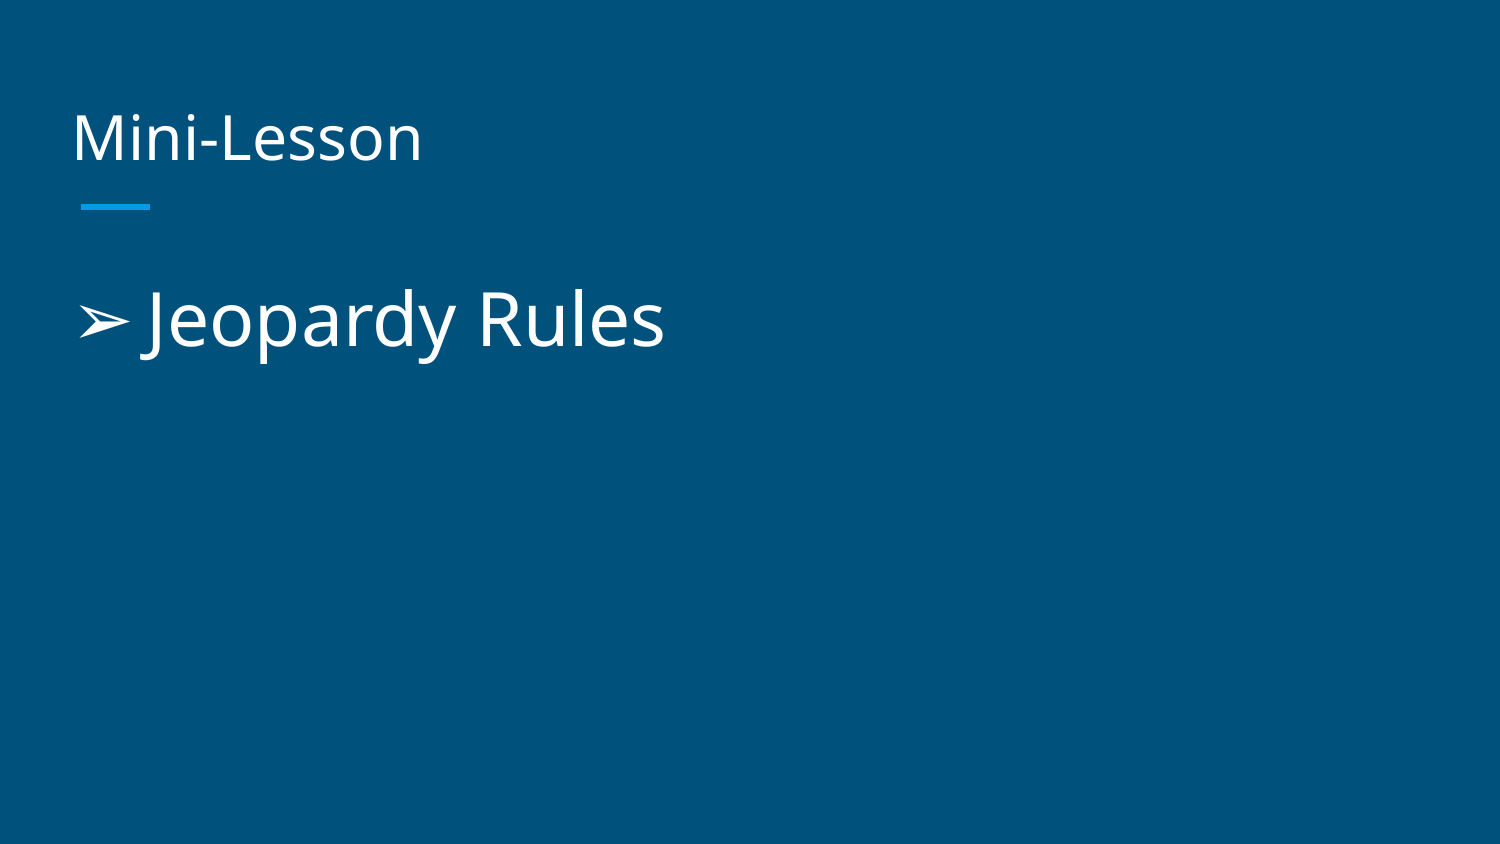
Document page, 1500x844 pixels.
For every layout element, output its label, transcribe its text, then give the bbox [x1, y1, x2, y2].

list Jeopardy Rules [56, 242, 1430, 748]
title Mini-Lesson [56, 75, 1430, 188]
